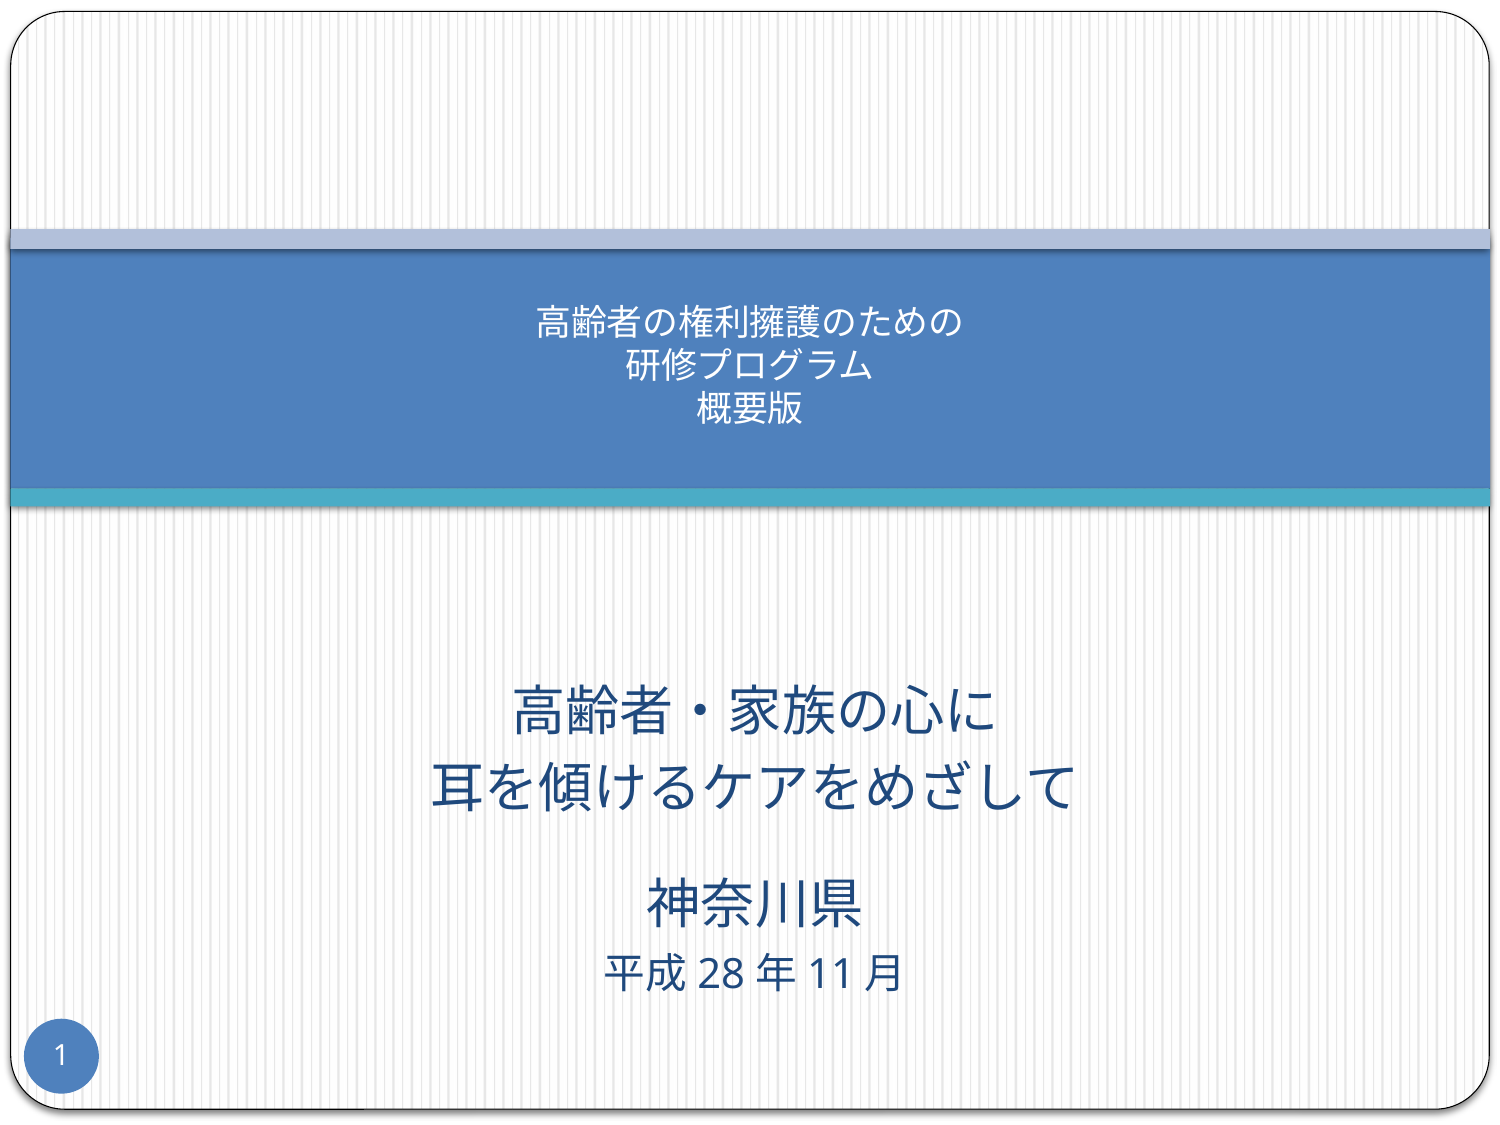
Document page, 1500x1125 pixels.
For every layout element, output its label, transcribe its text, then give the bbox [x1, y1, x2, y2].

title 高齢者の権利擁護のための 研修プログラム 概要版 [75, 247, 1425, 489]
slide_number 1 [23, 1018, 99, 1094]
subtitle 高齢者・家族の心に 耳を傾けるケアをめざして 神奈川県 平成28年11月 [230, 668, 1281, 1035]
